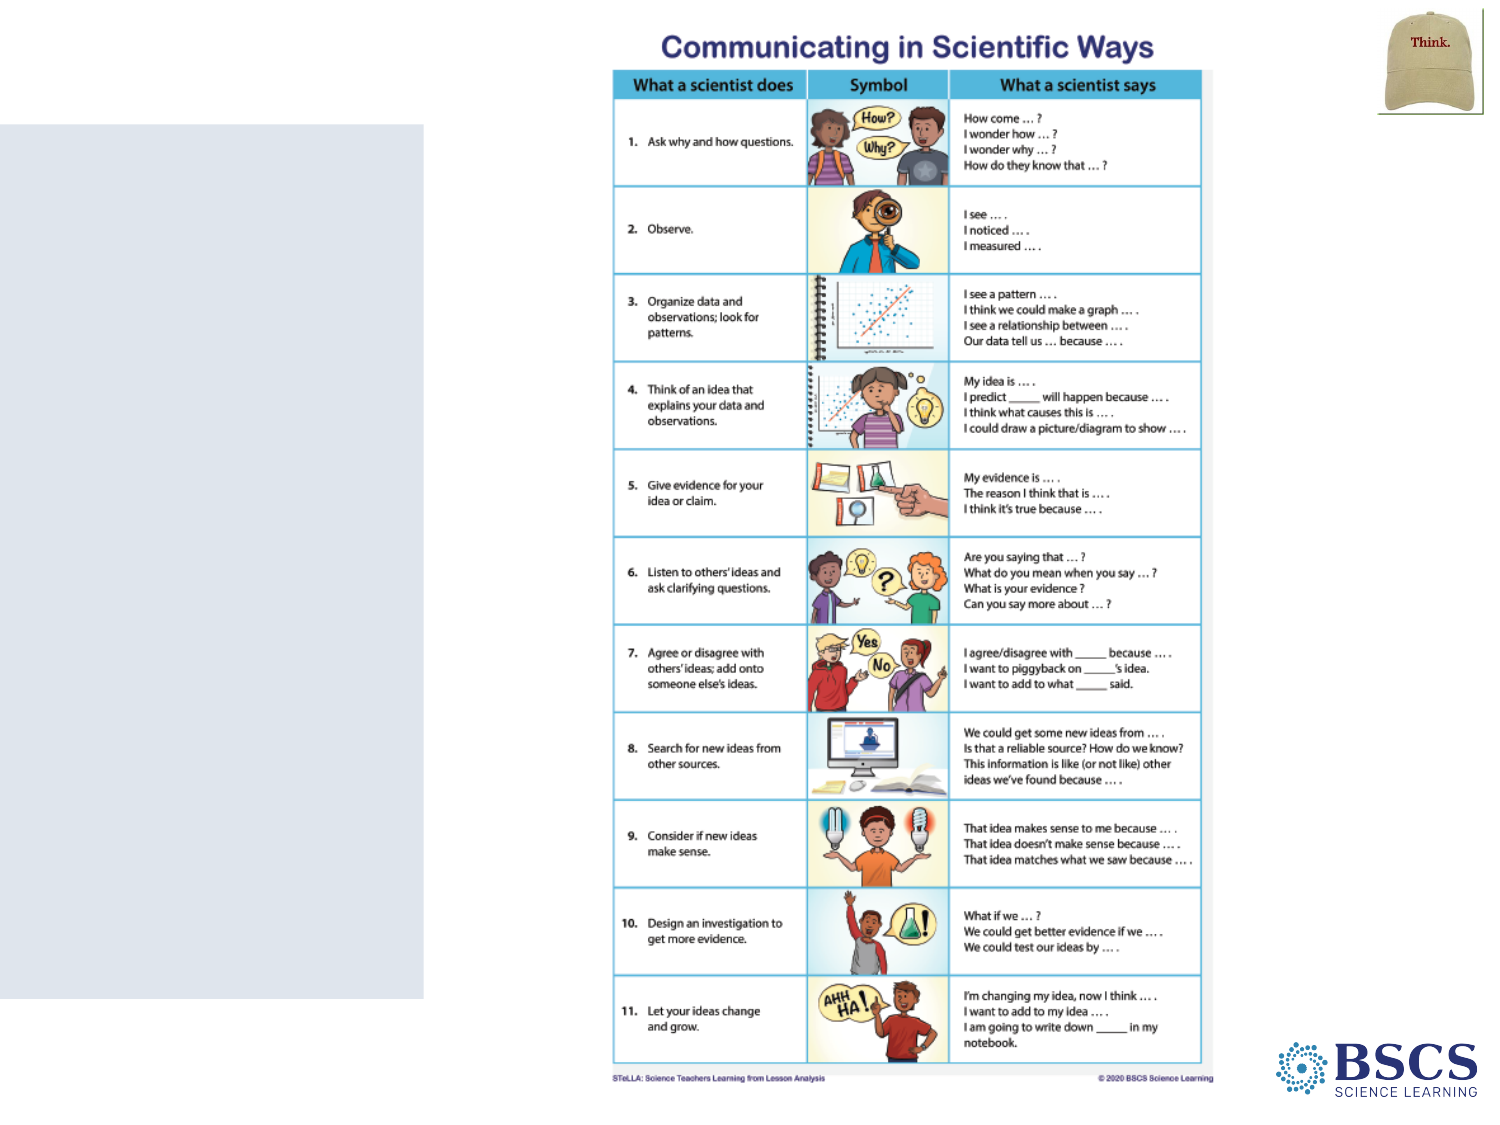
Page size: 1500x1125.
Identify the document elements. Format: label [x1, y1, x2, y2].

picture [1377, 7, 1485, 116]
picture [1275, 1041, 1478, 1098]
picture [599, 22, 1226, 1099]
